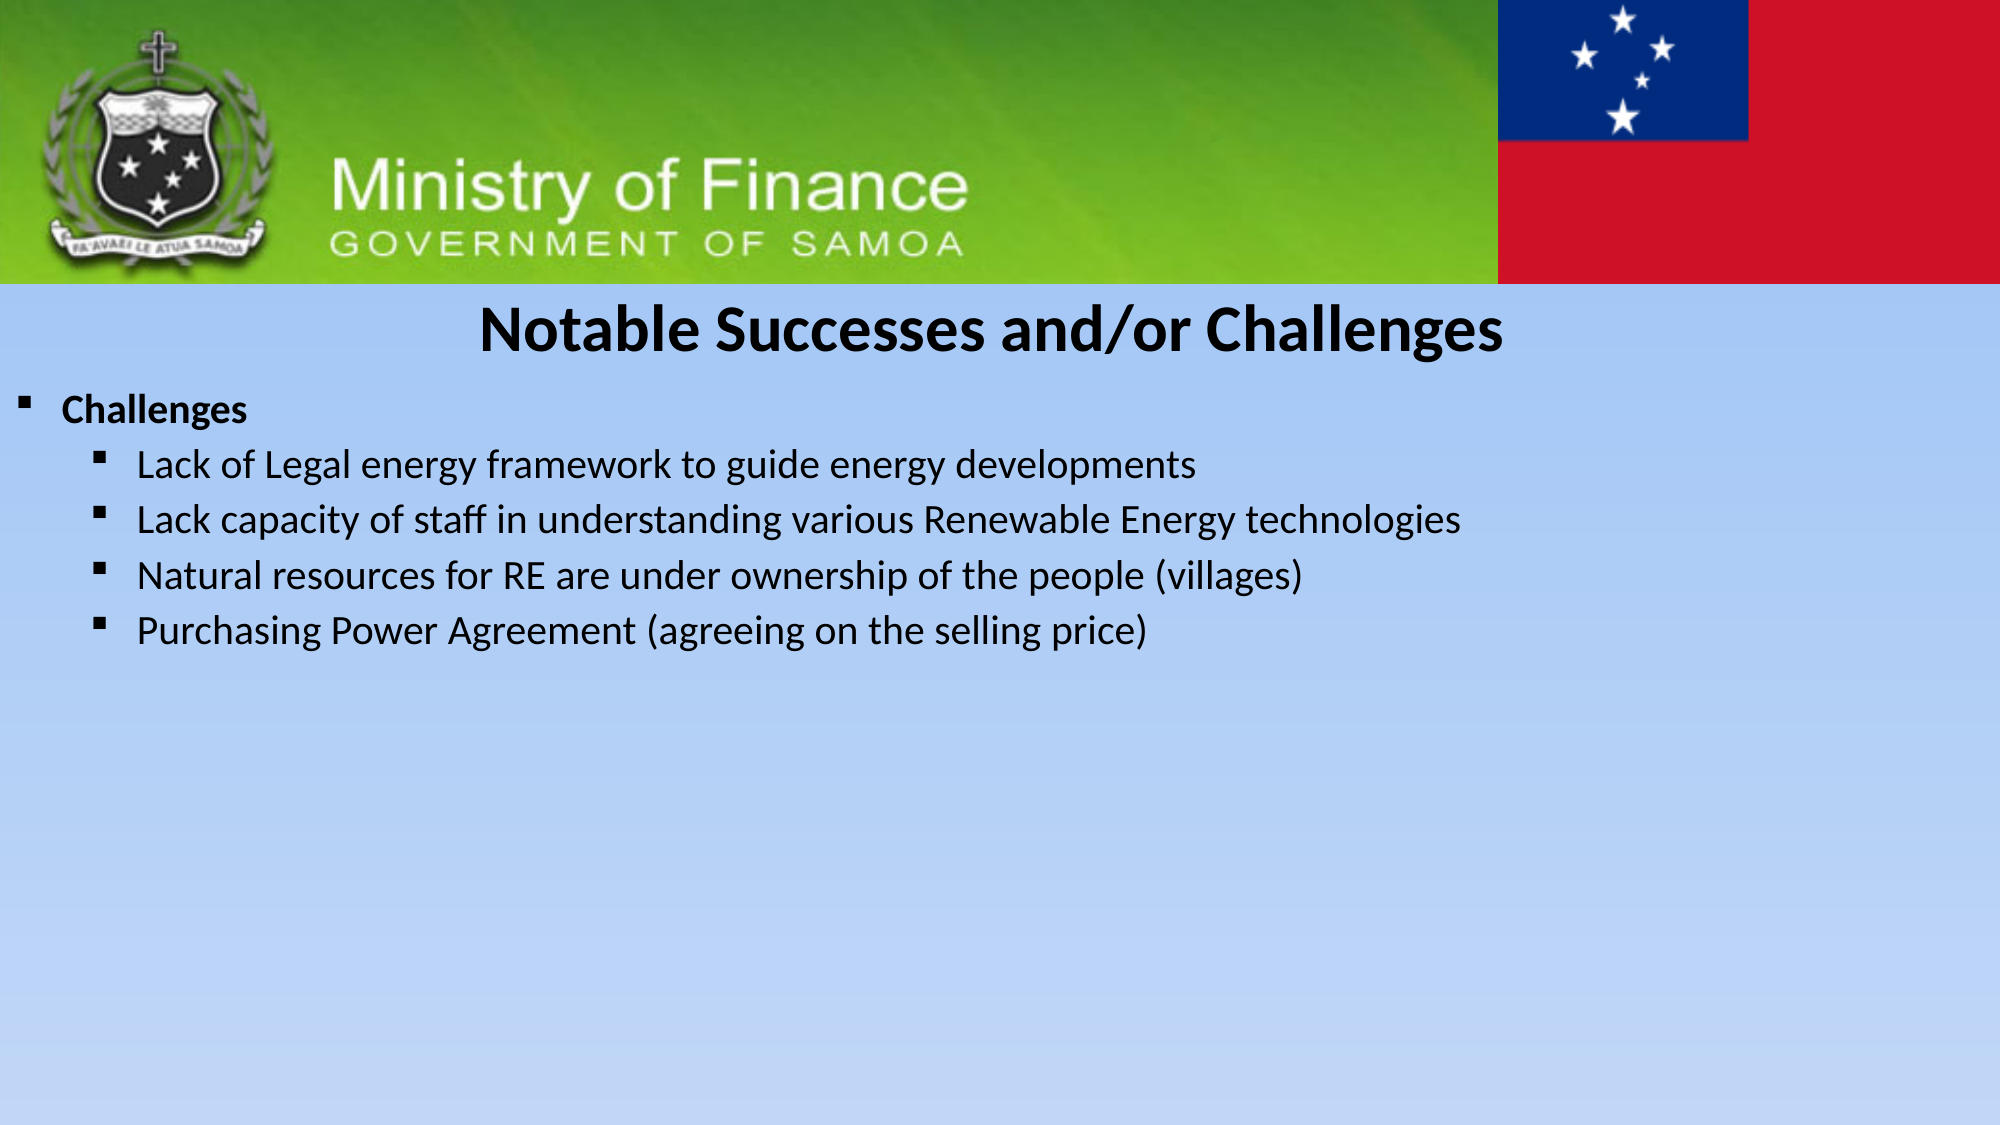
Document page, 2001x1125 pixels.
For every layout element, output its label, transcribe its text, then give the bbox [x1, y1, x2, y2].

text_box Notable Successes and/or Challenges Challenges Lack of Legal energy framework to guide energy developments Lack capacity of staff in understanding various Renewable Energy technologies Natural resources for RE are under ownership of the people (villages) Purchasing Power Agreement (agreeing on the selling price) [0, 284, 2000, 1125]
picture [0, 0, 2000, 285]
